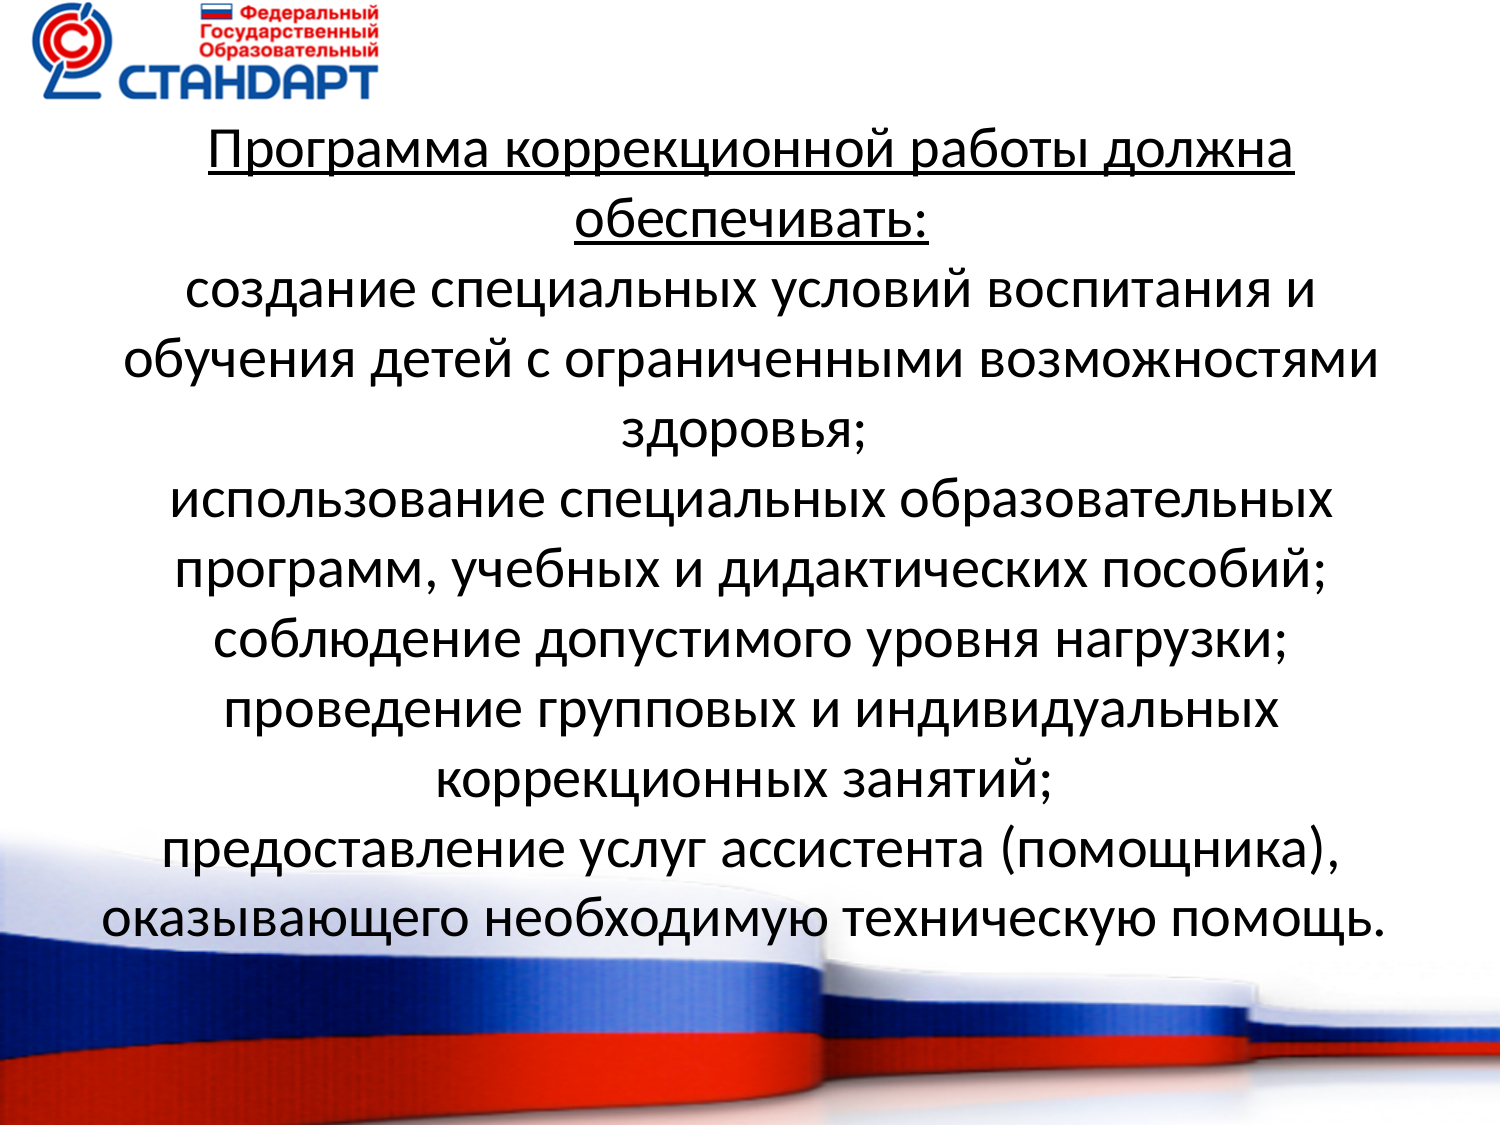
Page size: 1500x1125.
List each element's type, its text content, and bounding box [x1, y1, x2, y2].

picture [0, 0, 1500, 1125]
title Программа коррекционной работы должна обеспечивать: создание специальных условий воспитания и обучения детей с ограниченными возможностями здоровья; использование специальных образовательных программ, учебных и дидактических пособий; соблюдение допустимого уровня нагрузки; проведение групповых и индивидуальных коррекционных занятий; предоставление услуг ассистента (помощника), оказывающего необходимую техническую помощь. [76, 51, 1427, 1077]
